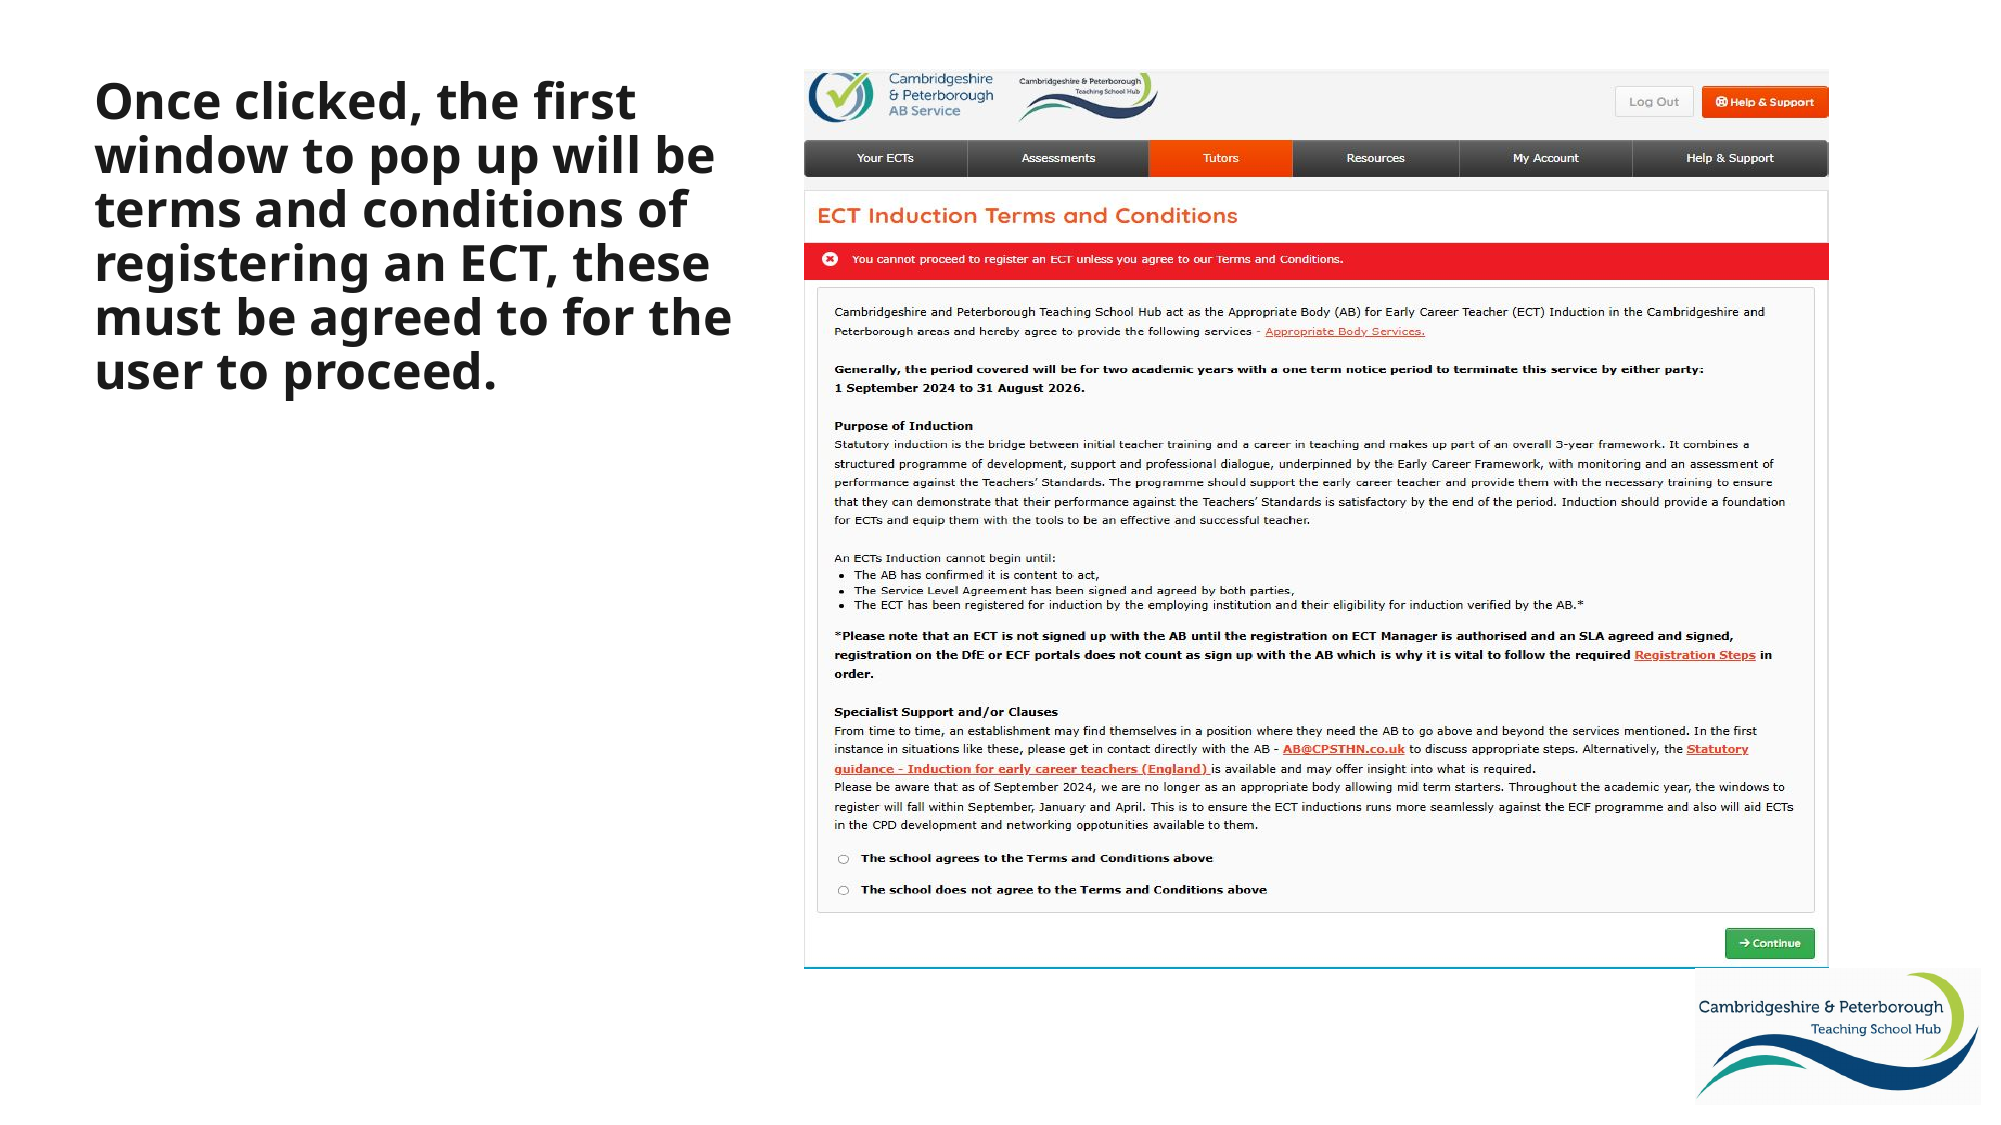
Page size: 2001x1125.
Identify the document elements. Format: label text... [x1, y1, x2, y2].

picture [803, 68, 1981, 1106]
text_box Once clicked, the first window to pop up will be terms and conditions of registering an ECT, these must be agreed to for the user to proceed. [79, 69, 805, 1047]
